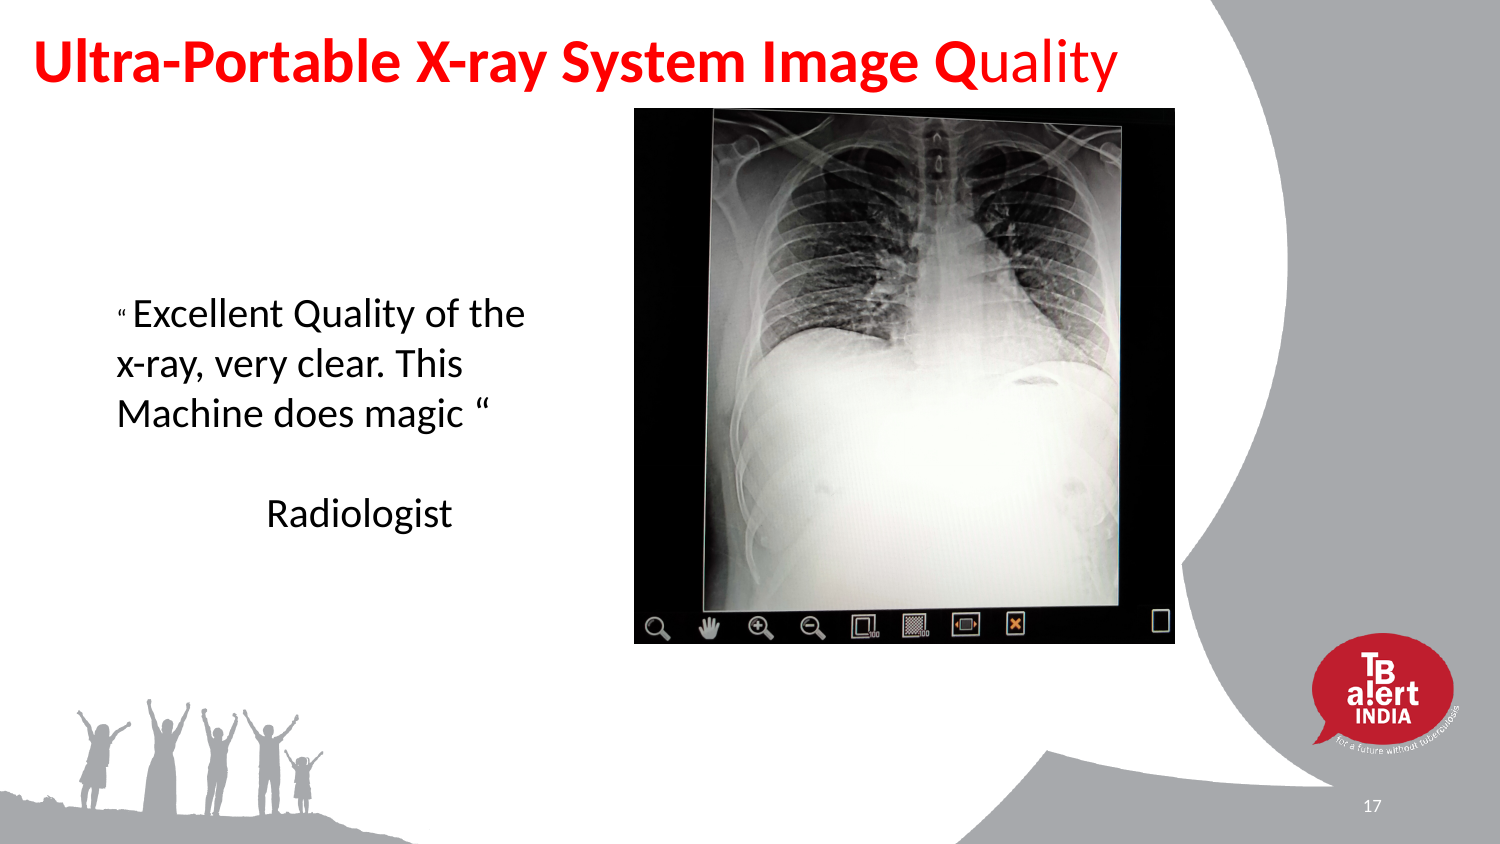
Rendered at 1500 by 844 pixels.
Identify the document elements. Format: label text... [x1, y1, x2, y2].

text_box “ Excellent Quality of the x-ray, very clear. This Machine does magic “ Radiologist [101, 278, 563, 544]
title Ultra-Portable X-ray System Image Quality [18, 16, 1313, 109]
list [633, 107, 1175, 644]
picture [0, 0, 1500, 844]
slide_number ‹#› [1059, 782, 1397, 827]
